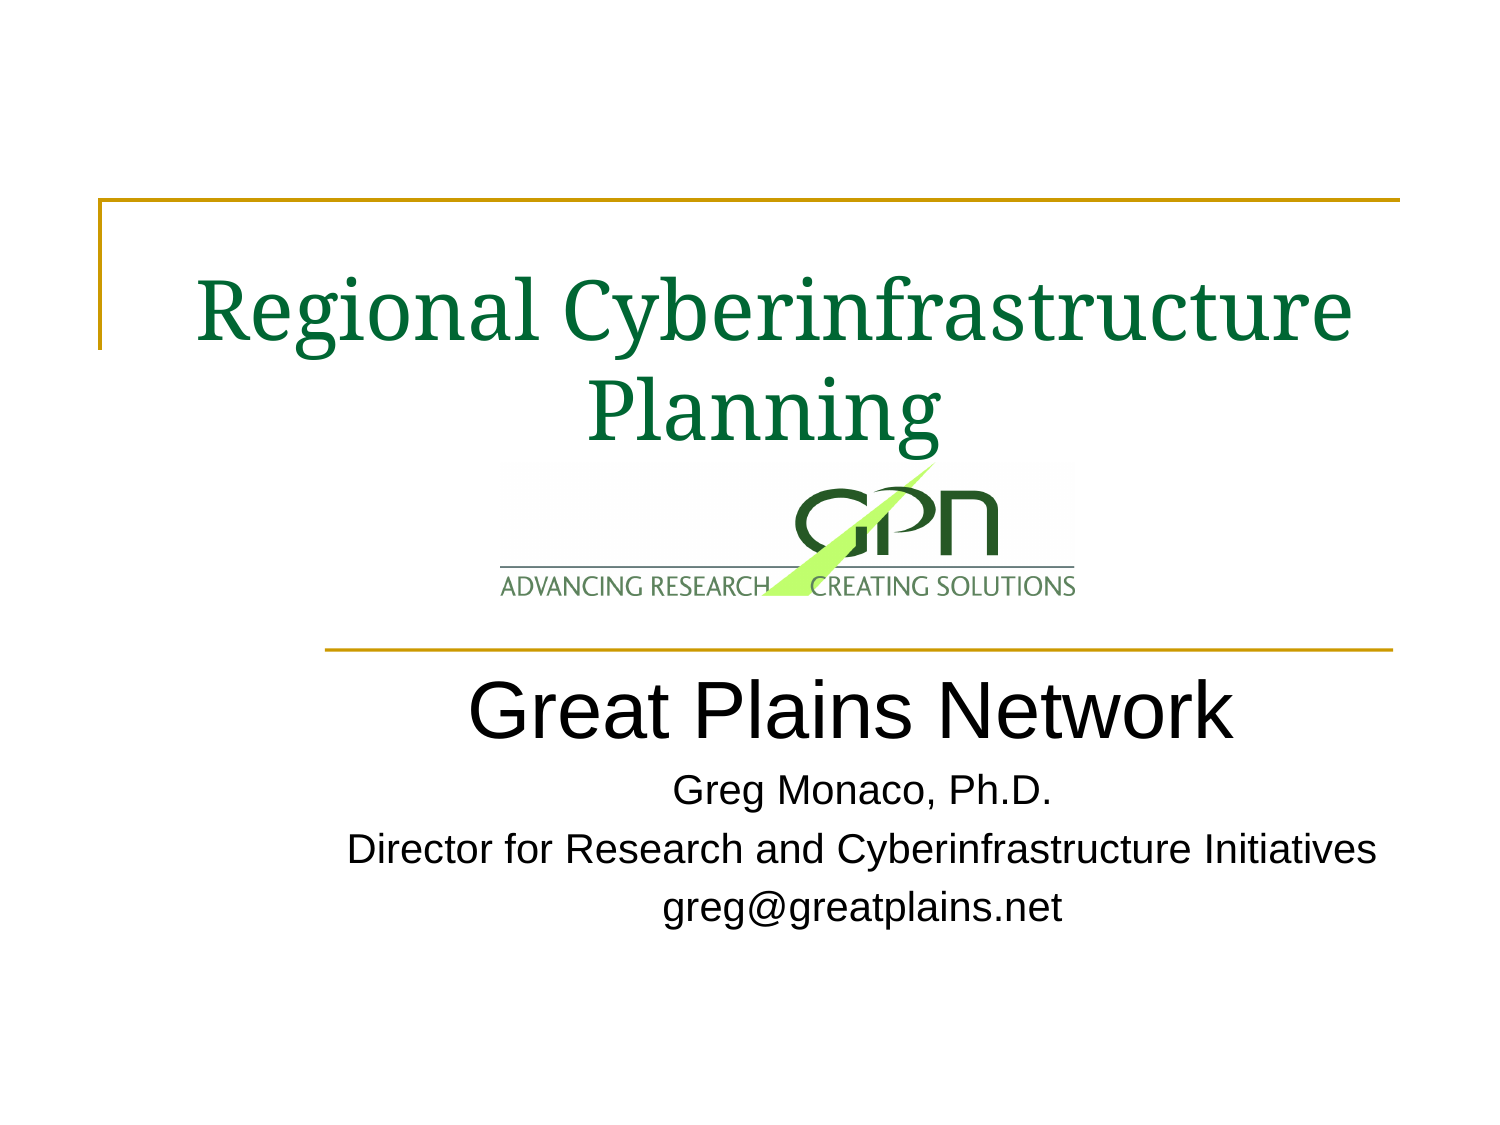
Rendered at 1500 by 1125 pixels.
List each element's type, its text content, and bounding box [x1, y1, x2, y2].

title Regional Cyberinfrastructure Planning [149, 249, 1401, 426]
subtitle Great Plains Network Greg Monaco, Ph.D. Director for Research and Cyberinfrastructure Initiatives greg@greatplains.net [324, 649, 1401, 1001]
picture [499, 462, 1076, 597]
